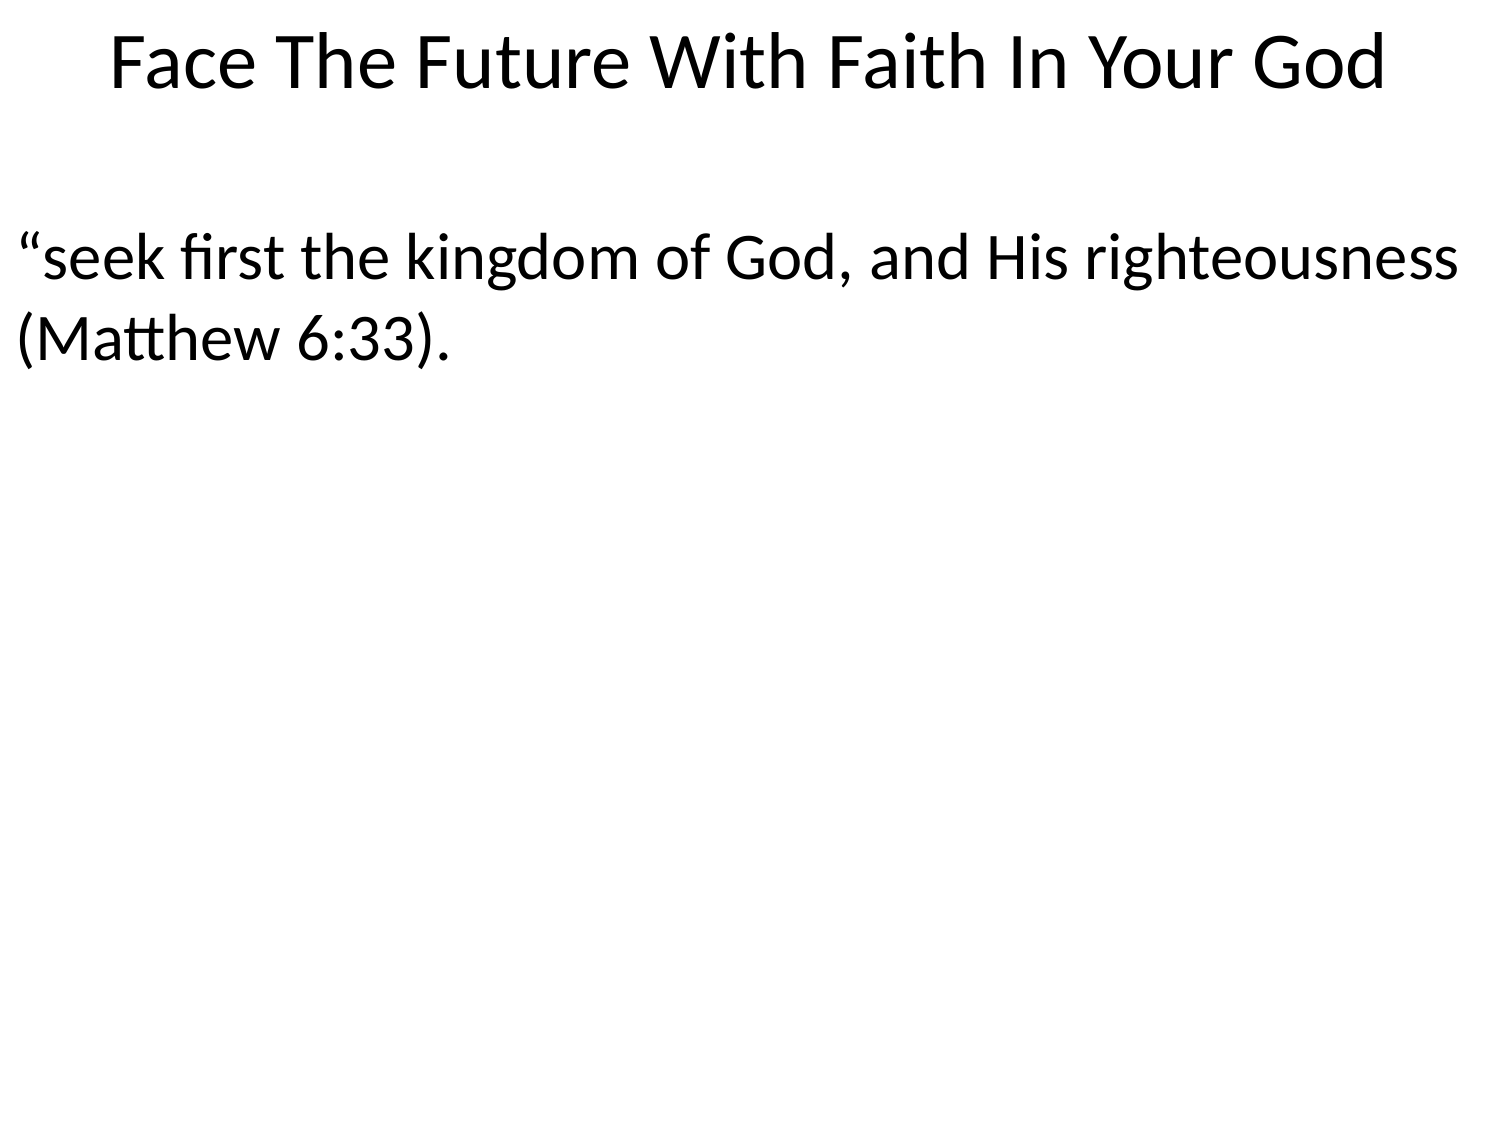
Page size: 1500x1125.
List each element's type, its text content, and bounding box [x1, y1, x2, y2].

list “seek first the kingdom of God, and His righteousness (Matthew 6:33). [0, 112, 1500, 1125]
title Face The Future With Faith In Your God [0, 0, 1500, 112]
